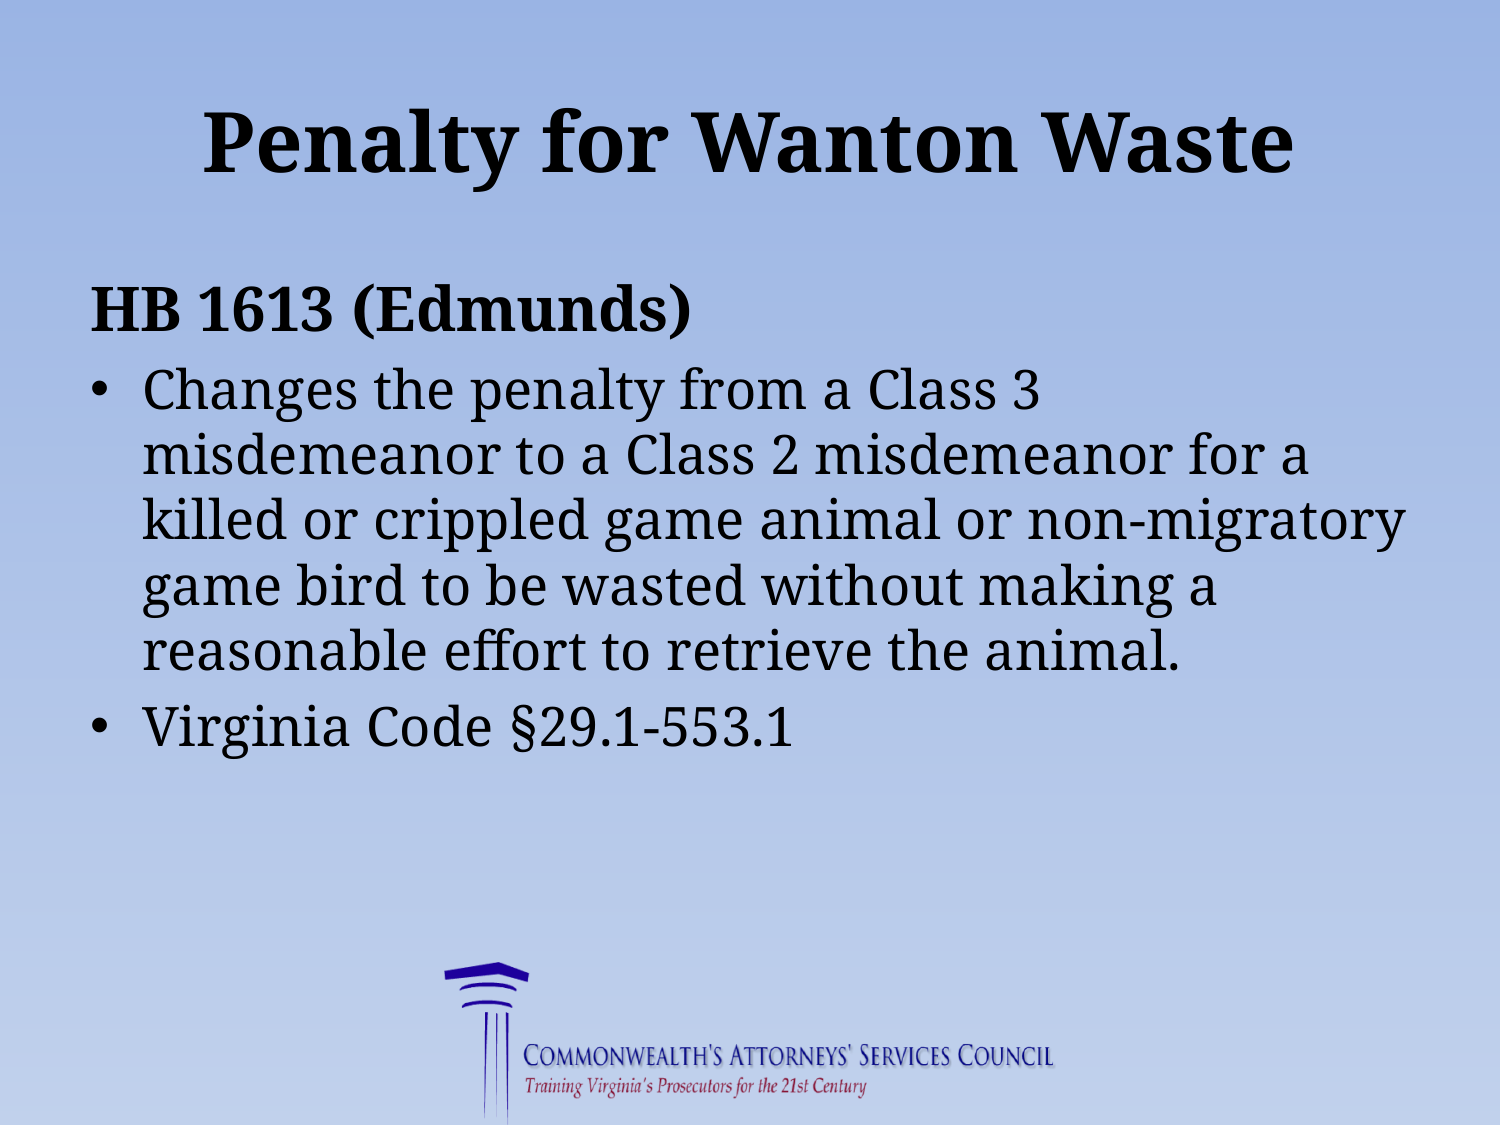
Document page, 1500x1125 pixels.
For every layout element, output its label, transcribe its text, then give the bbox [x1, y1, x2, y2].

picture [444, 962, 1056, 1125]
title Penalty for Wanton Waste [75, 45, 1425, 233]
list HB 1613 (Edmunds) Changes the penalty from a Class 3 misdemeanor to a Class 2 misdemeanor for a killed or crippled game animal or non-migratory game bird to be wasted without making a reasonable effort to retrieve the animal. Virginia Code §29.1-553.1 [75, 262, 1425, 788]
